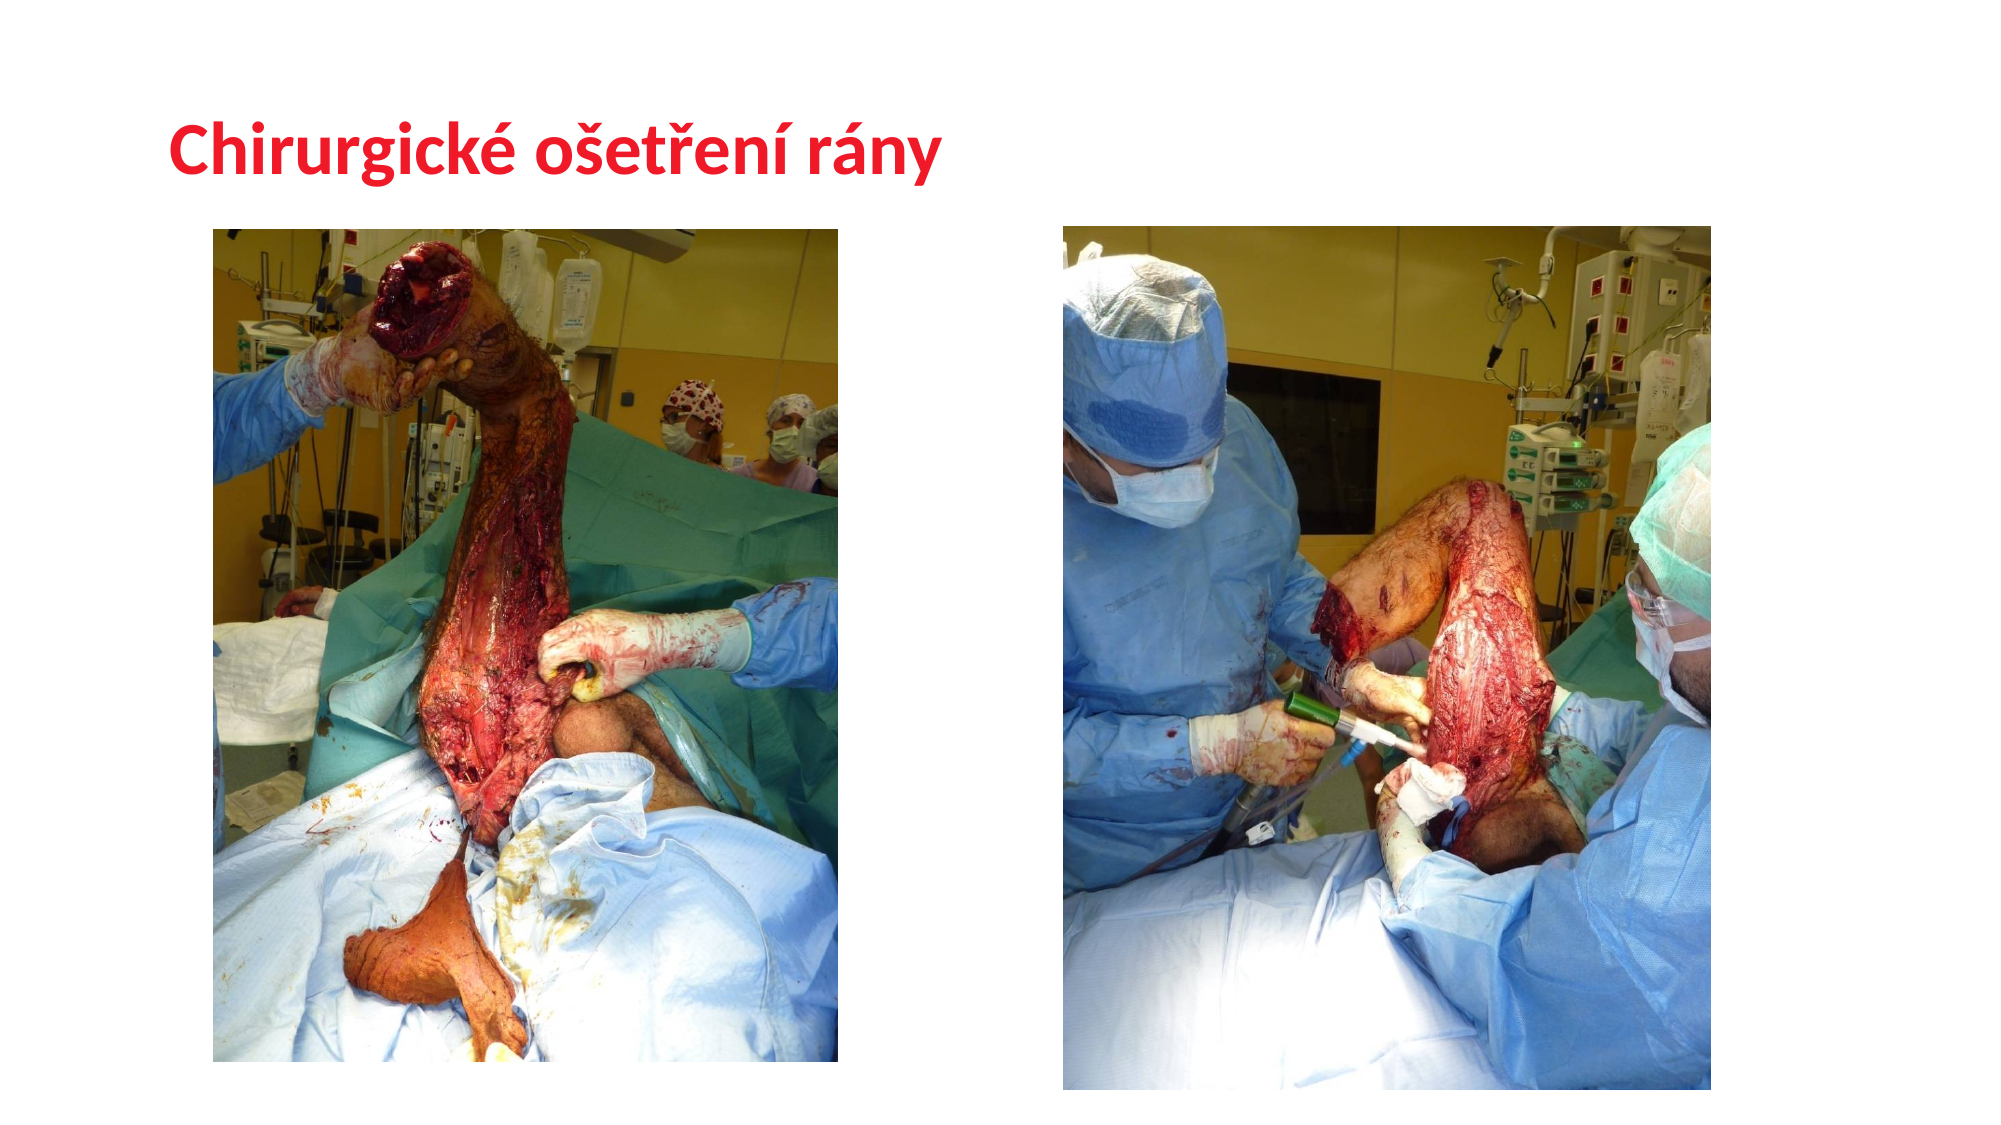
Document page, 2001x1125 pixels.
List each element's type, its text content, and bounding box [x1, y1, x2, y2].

picture [213, 229, 838, 1062]
title Chirurgické ošetření rány [137, 59, 1863, 241]
picture [1063, 226, 1711, 1090]
